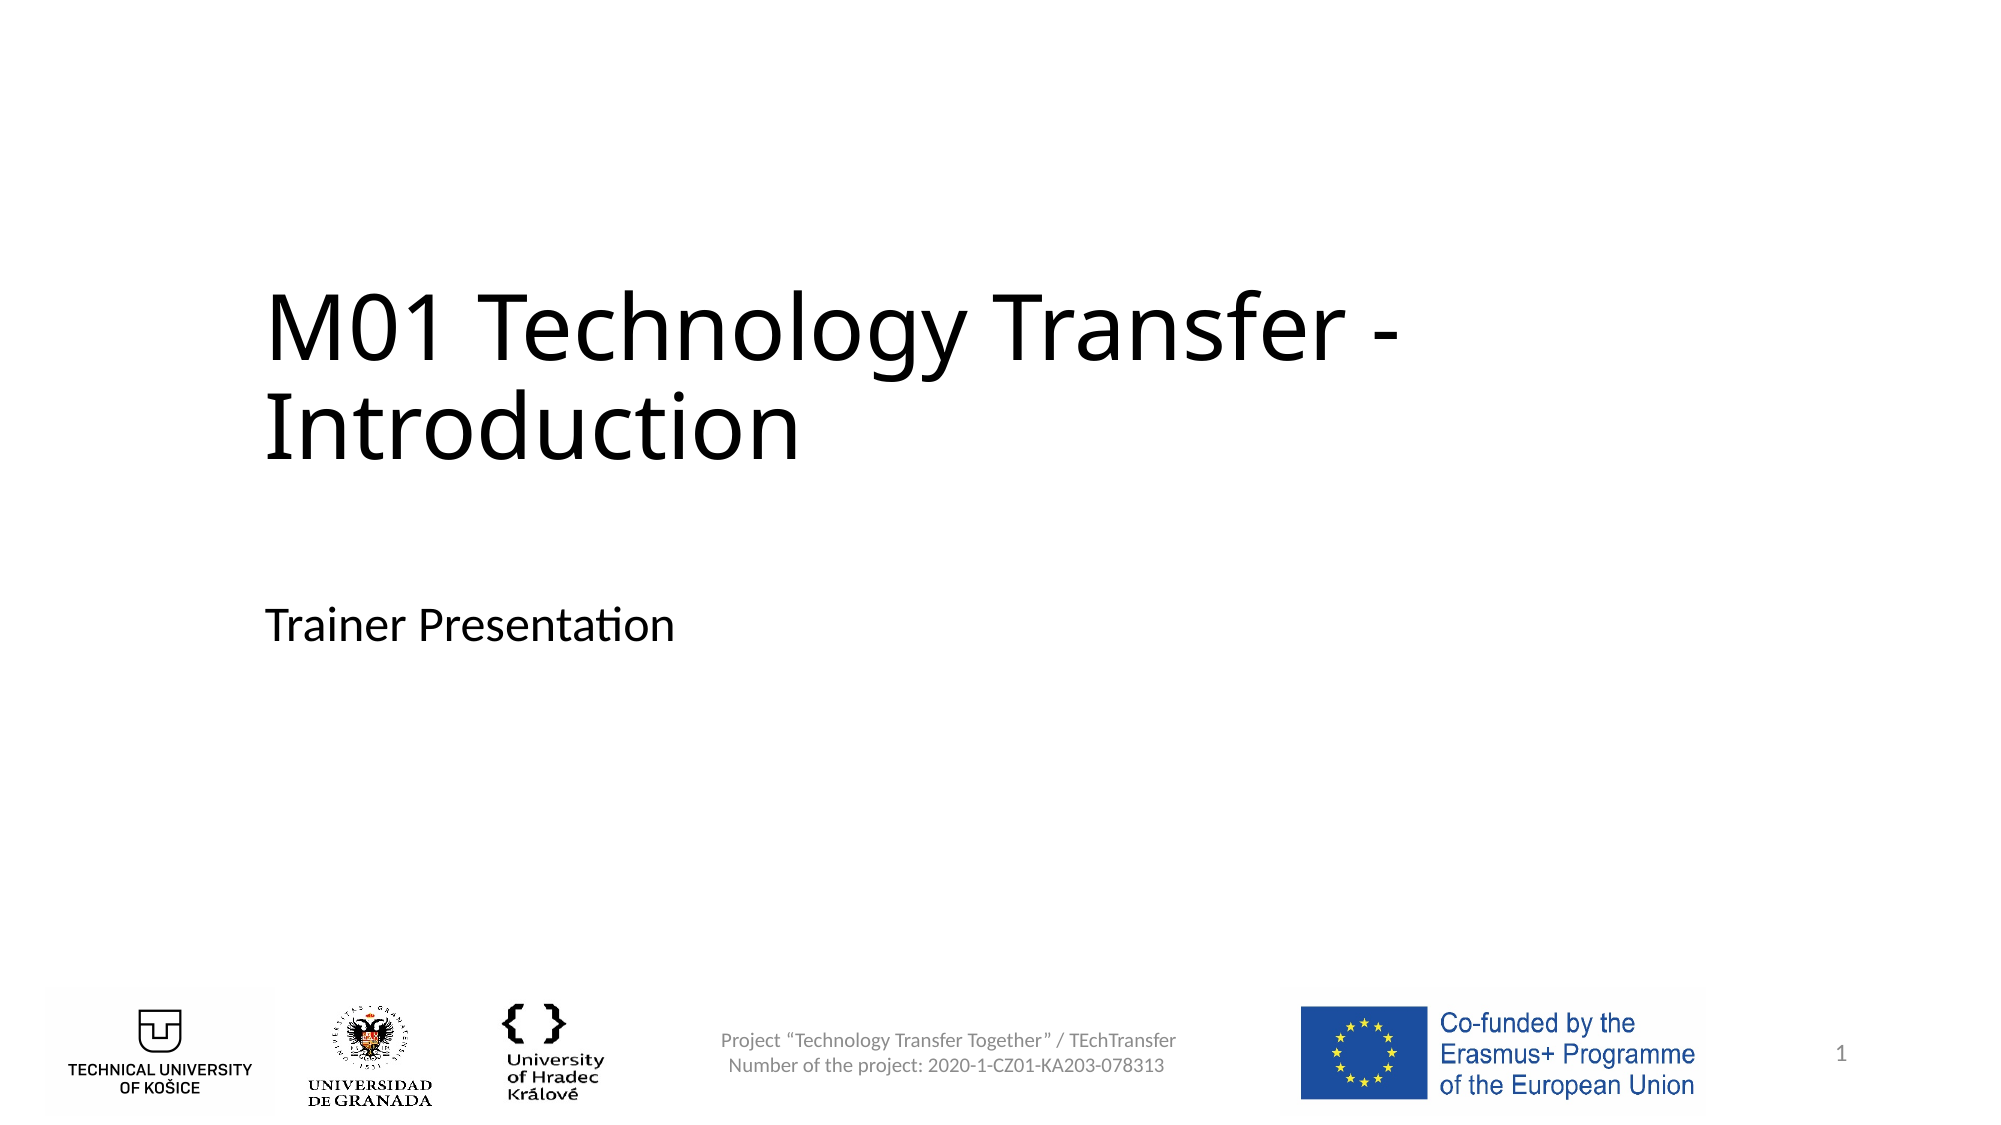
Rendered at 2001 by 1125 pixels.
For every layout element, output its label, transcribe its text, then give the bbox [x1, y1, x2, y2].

picture [294, 987, 444, 1116]
picture [480, 987, 625, 1116]
footer Project “Technology Transfer Together” / TEchTransfer Number of the project: 2020-1-CZ01-KA203-078313 [662, 1022, 1236, 1082]
title M01 Technology Transfer - Introduction [249, 184, 1750, 576]
picture [45, 987, 275, 1116]
subtitle Trainer Presentation [249, 590, 1750, 863]
picture [1280, 987, 1706, 1116]
slide_number 1 [1749, 1021, 1863, 1082]
